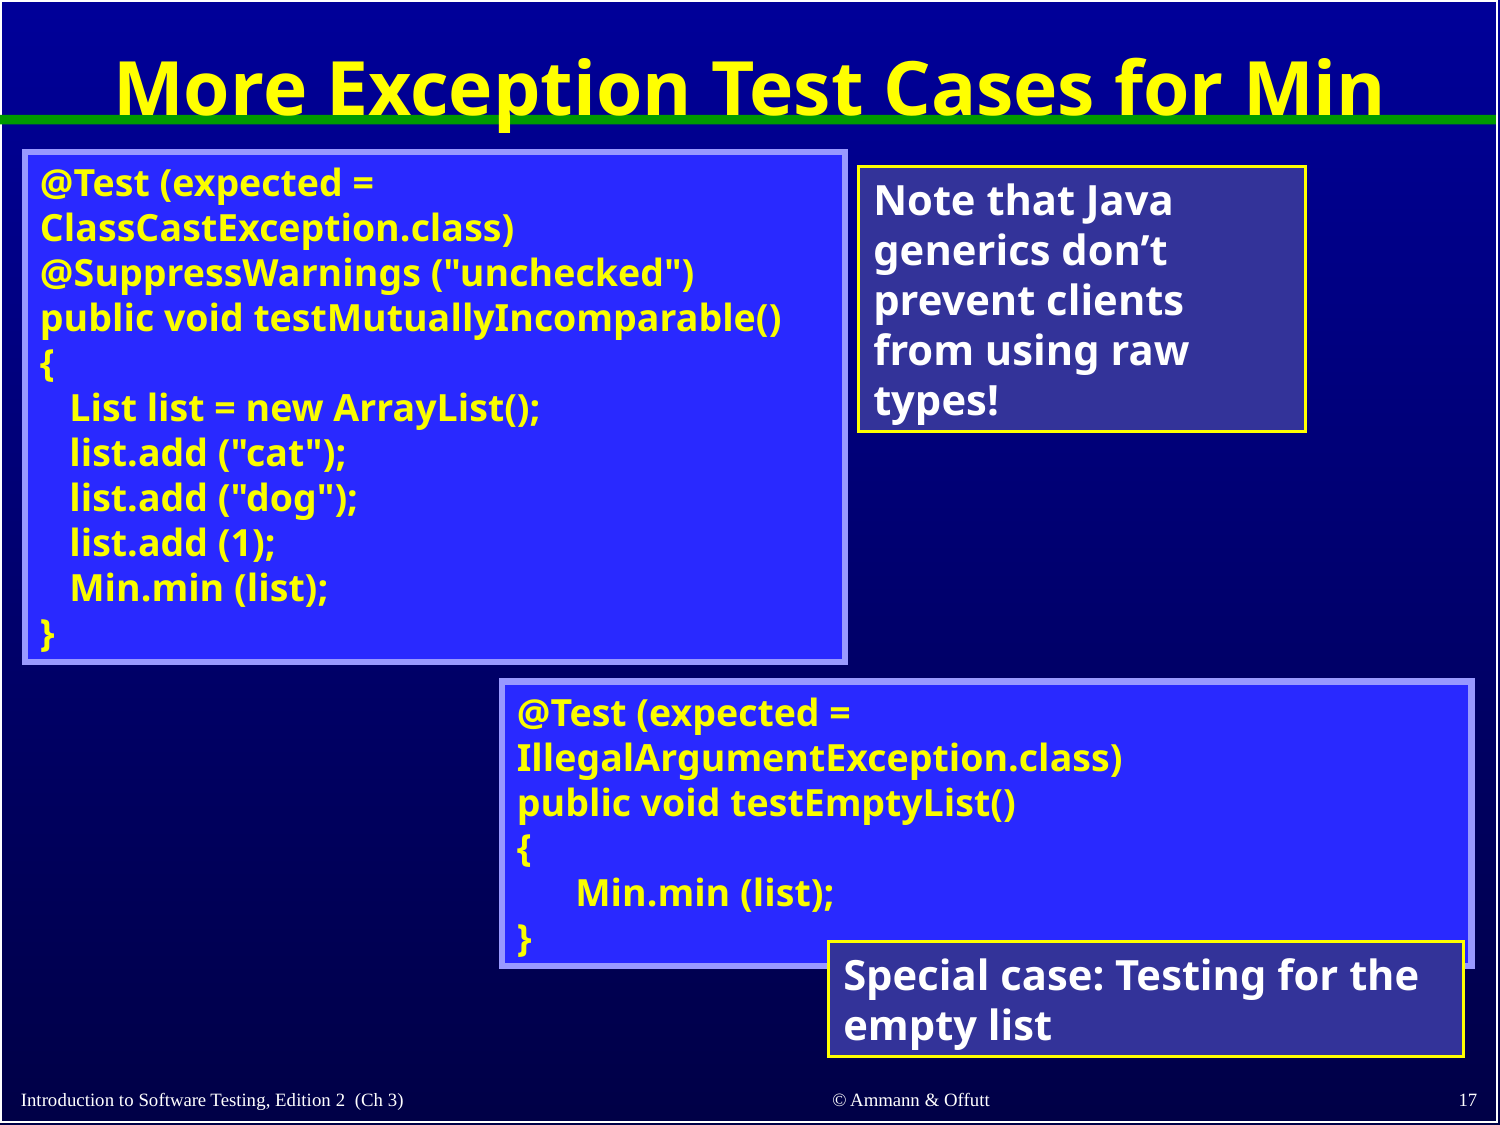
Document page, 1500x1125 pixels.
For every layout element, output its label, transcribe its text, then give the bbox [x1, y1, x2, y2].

title More Exception Test Cases for Min [7, 15, 1493, 167]
text_box @Test (expected = IllegalArgumentException.class) public void testEmptyList() { Min.min (list); } [502, 681, 1472, 967]
footer © Ammann & Offutt [673, 1075, 1149, 1119]
text_box @Test (expected = ClassCastException.class) @SuppressWarnings ("unchecked") public void testMutuallyIncomparable() { List list = new ArrayList(); list.add ("cat"); list.add ("dog"); list.add (1); Min.min (list); } [25, 151, 845, 662]
text_box Note that Java generics don’t prevent clients from using raw types! [858, 166, 1306, 432]
slide_number 17 [1179, 1074, 1493, 1119]
text_box Special case: Testing for the empty list [828, 941, 1464, 1057]
slide_number Introduction to Software Testing, Edition 2 (Ch 3) [5, 1077, 637, 1119]
